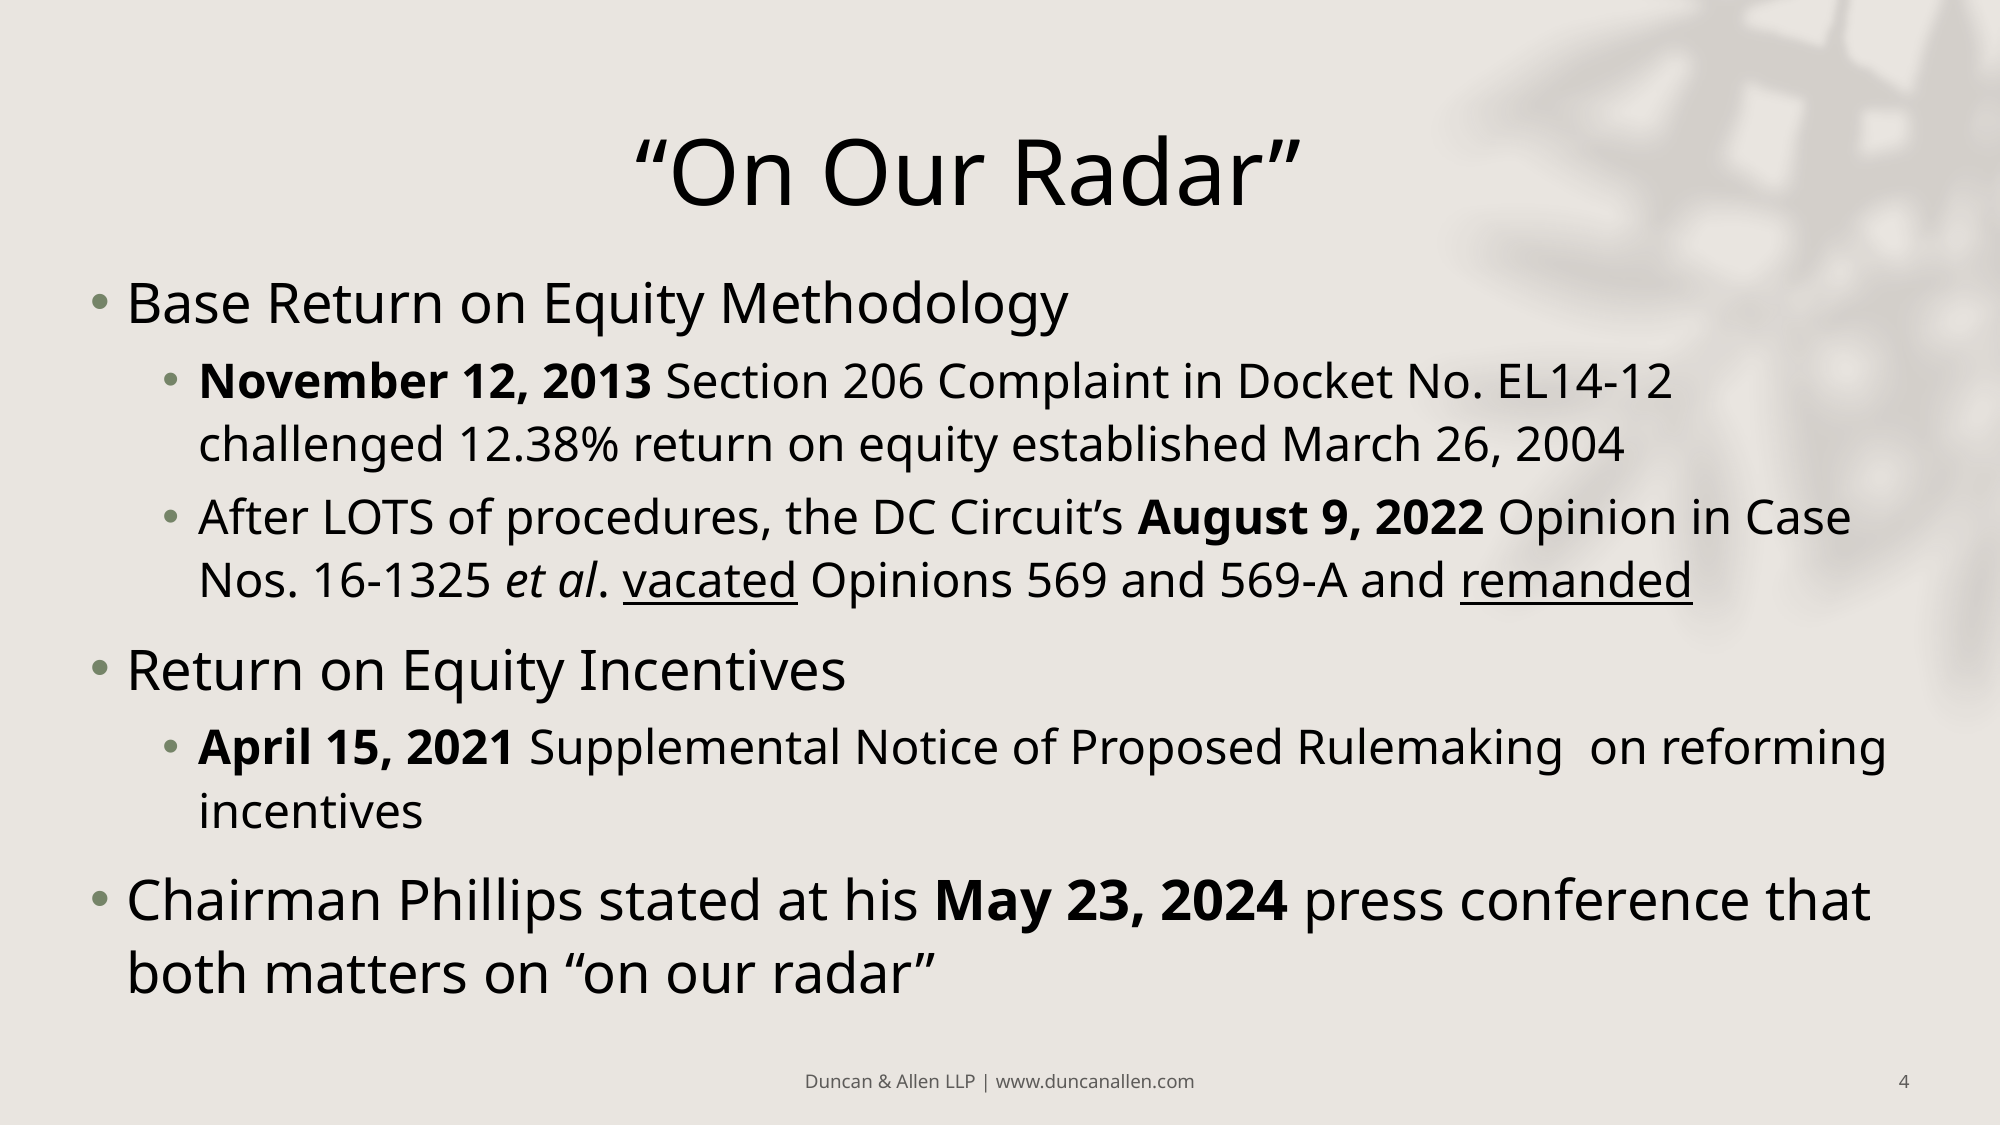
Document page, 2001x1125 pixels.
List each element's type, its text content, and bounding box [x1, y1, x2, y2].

title “On Our Radar” [75, 60, 1863, 253]
list Base Return on Equity Methodology November 12, 2013 Section 206 Complaint in Docket No. EL14-12 challenged 12.38% return on equity established March 26, 2004 After LOTS of procedures, the DC Circuit’s August 9, 2022 Opinion in Case Nos. 16-1325 et al. vacated Opinions 569 and 569-A and remanded Return on Equity Incentives April 15, 2021 Supplemental Notice of Proposed Rulemaking on reforming incentives Chairman Phillips stated at his May 23, 2024 press conference that both matters on “on our radar” [75, 253, 1925, 1019]
footer Duncan & Allen LLP | www.duncanallen.com [662, 1052, 1338, 1113]
slide_number 4 [1474, 1052, 1925, 1113]
